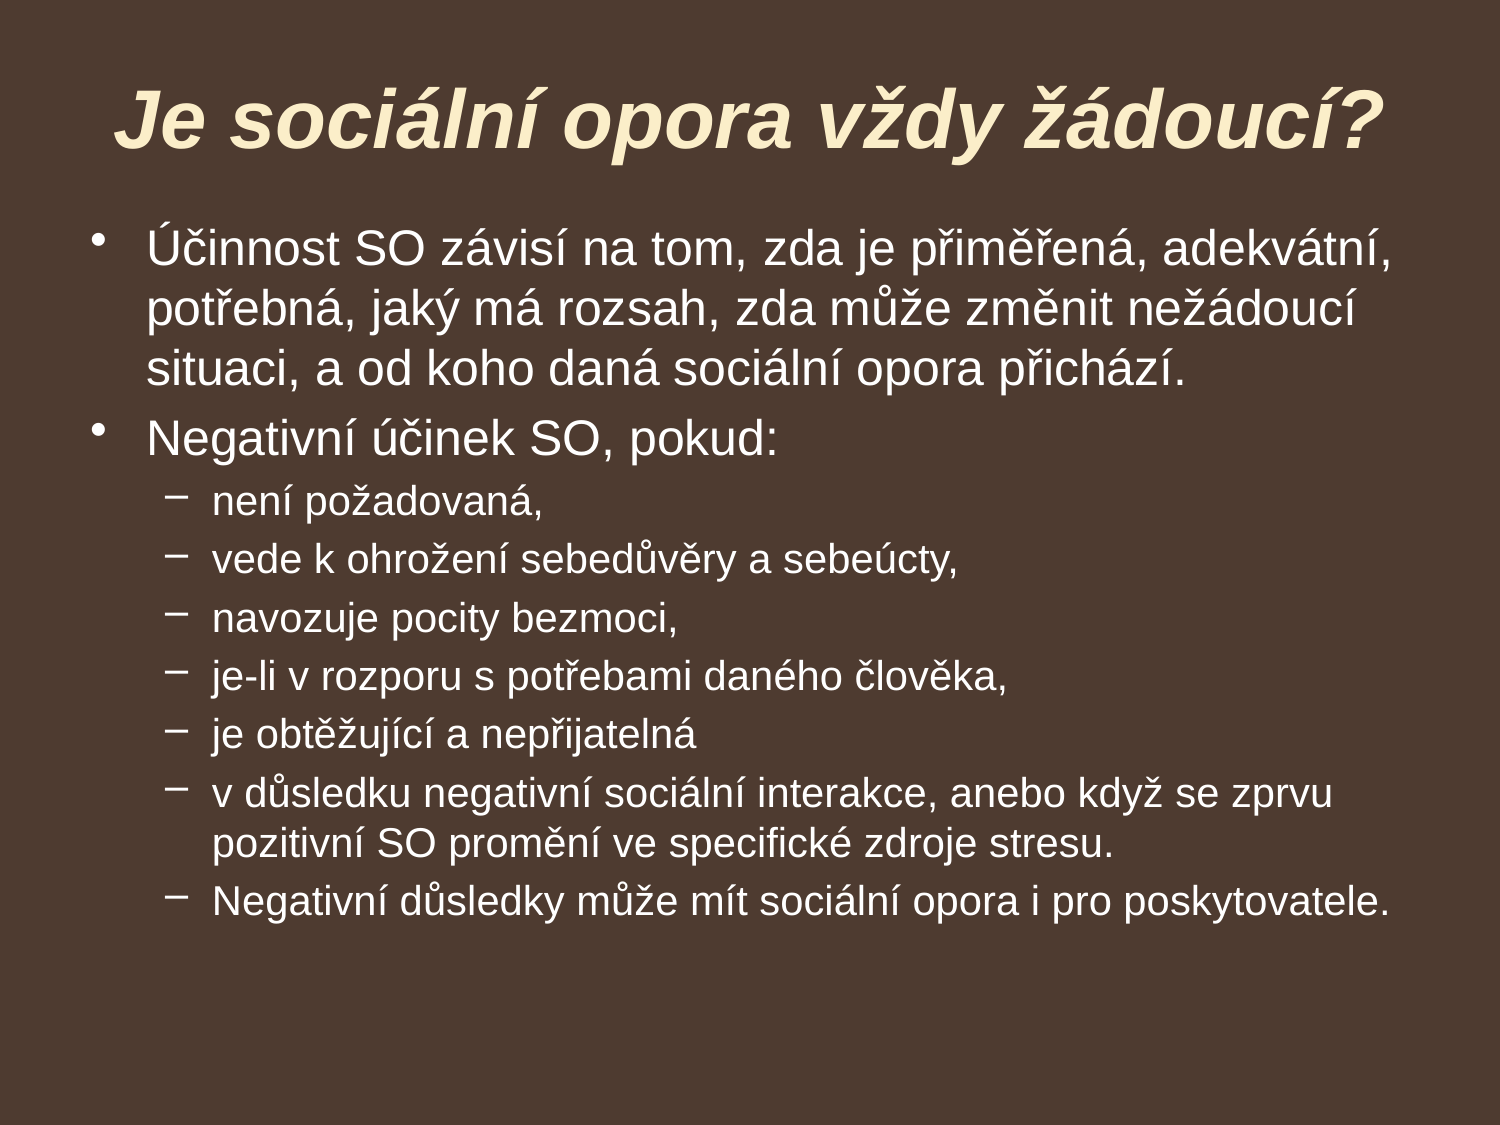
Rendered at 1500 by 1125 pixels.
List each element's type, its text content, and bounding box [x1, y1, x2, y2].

list Účinnost SO závisí na tom, zda je přiměřená, adekvátní, potřebná, jaký má rozsah, zda může změnit nežádoucí situaci, a od koho daná sociální opora přichází. Negativní účinek SO, pokud: není požadovaná, vede k ohrožení sebedůvěry a sebeúcty, navozuje pocity bezmoci, je-li v rozporu s potřebami daného člověka, je obtěžující a nepřijatelná v důsledku negativní sociální interakce, anebo když se zprvu pozitivní SO promění ve specifické zdroje stresu. Negativní důsledky může mít sociální opora i pro poskytovatele. [75, 208, 1425, 1005]
title Je sociální opora vždy žádoucí? [75, 45, 1425, 185]
